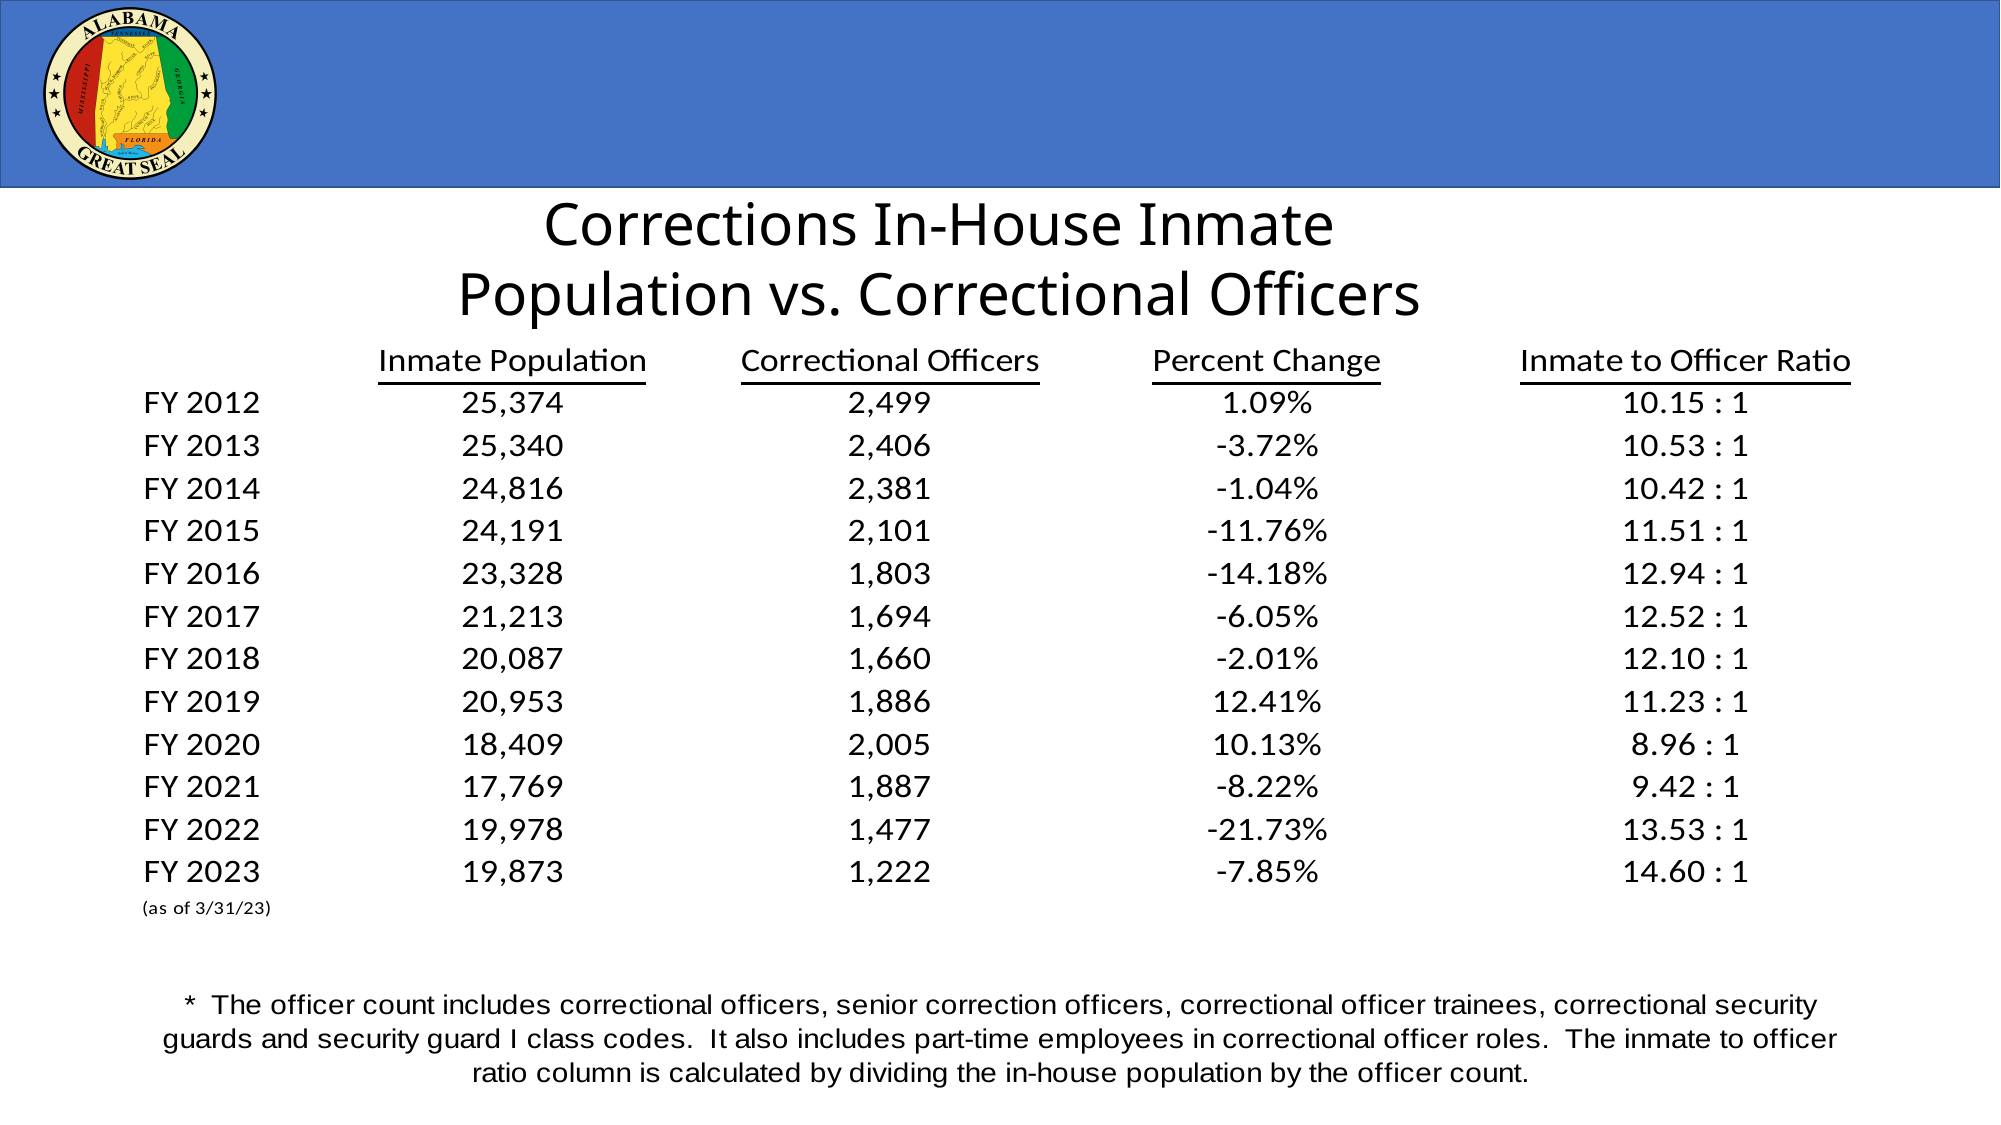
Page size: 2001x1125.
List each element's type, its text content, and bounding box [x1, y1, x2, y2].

text_box [0, 0, 2000, 188]
picture [137, 344, 1863, 1092]
text_box Corrections In-House Inmate Population vs. Correctional Officers [310, 179, 1568, 335]
picture [43, 7, 217, 180]
